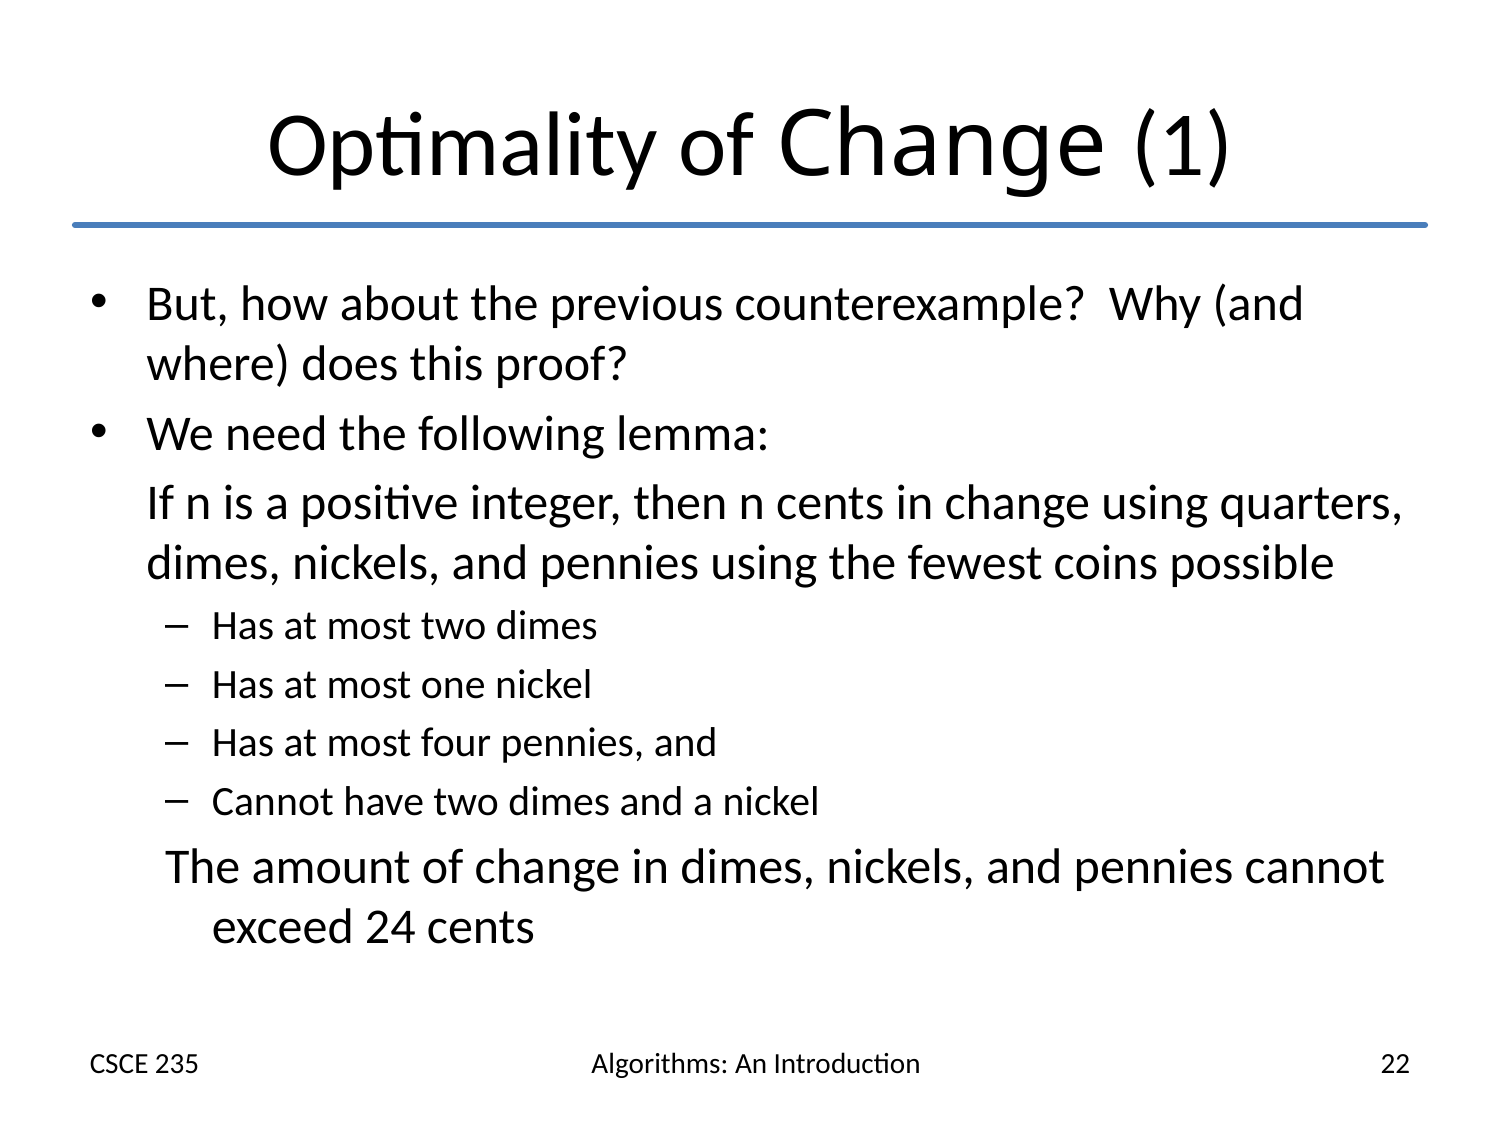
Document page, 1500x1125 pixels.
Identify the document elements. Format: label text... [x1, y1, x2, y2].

title Optimality of Change (1) [75, 45, 1425, 233]
list But, how about the previous counterexample? Why (and where) does this proof? We need the following lemma: If n is a positive integer, then n cents in change using quarters, dimes, nickels, and pennies using the fewest coins possible Has at most two dimes Has at most one nickel Has at most four pennies, and Cannot have two dimes and a nickel The amount of change in dimes, nickels, and pennies cannot exceed 24 cents [75, 262, 1425, 1005]
